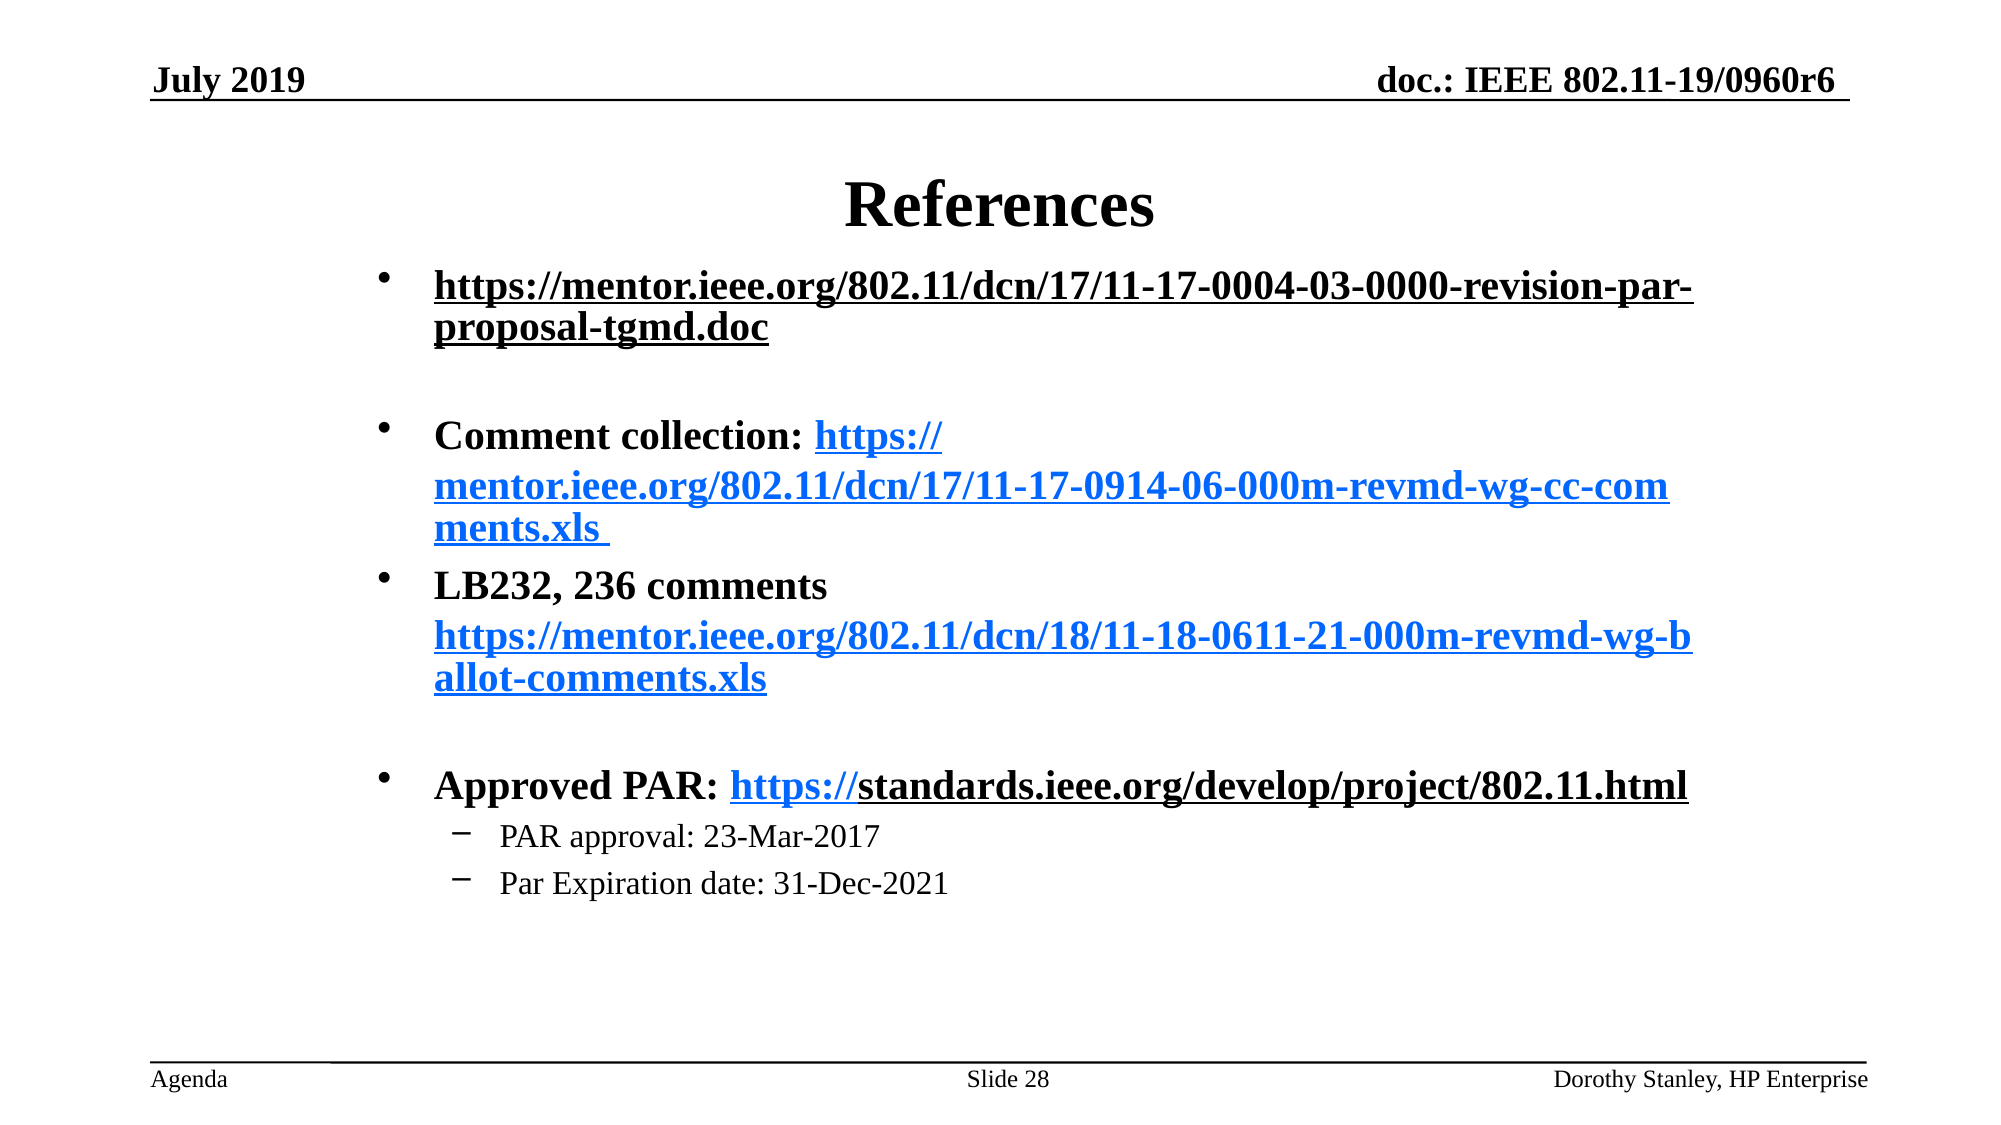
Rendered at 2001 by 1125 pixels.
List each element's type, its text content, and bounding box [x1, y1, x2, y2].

list https://mentor.ieee.org/802.11/dcn/17/11-17-0004-03-0000-revision-par-proposal-tgmd.doc Comment collection: https://mentor.ieee.org/802.11/dcn/17/11-17-0914-06-000m-revmd-wg-cc-comments.xls LB232, 236 comments https://mentor.ieee.org/802.11/dcn/18/11-18-0611-21-000m-revmd-wg-ballot-comments.xls Approved PAR: https://standards.ieee.org/develop/project/802.11.html PAR approval: 23-Mar-2017 Par Expiration date: 31-Dec-2021 [362, 249, 1713, 925]
slide_number Slide 28 [966, 1062, 1051, 1093]
footer Dorothy Stanley, HP Enterprise [1549, 1062, 1869, 1093]
title References [150, 112, 1850, 288]
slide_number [152, 54, 567, 100]
